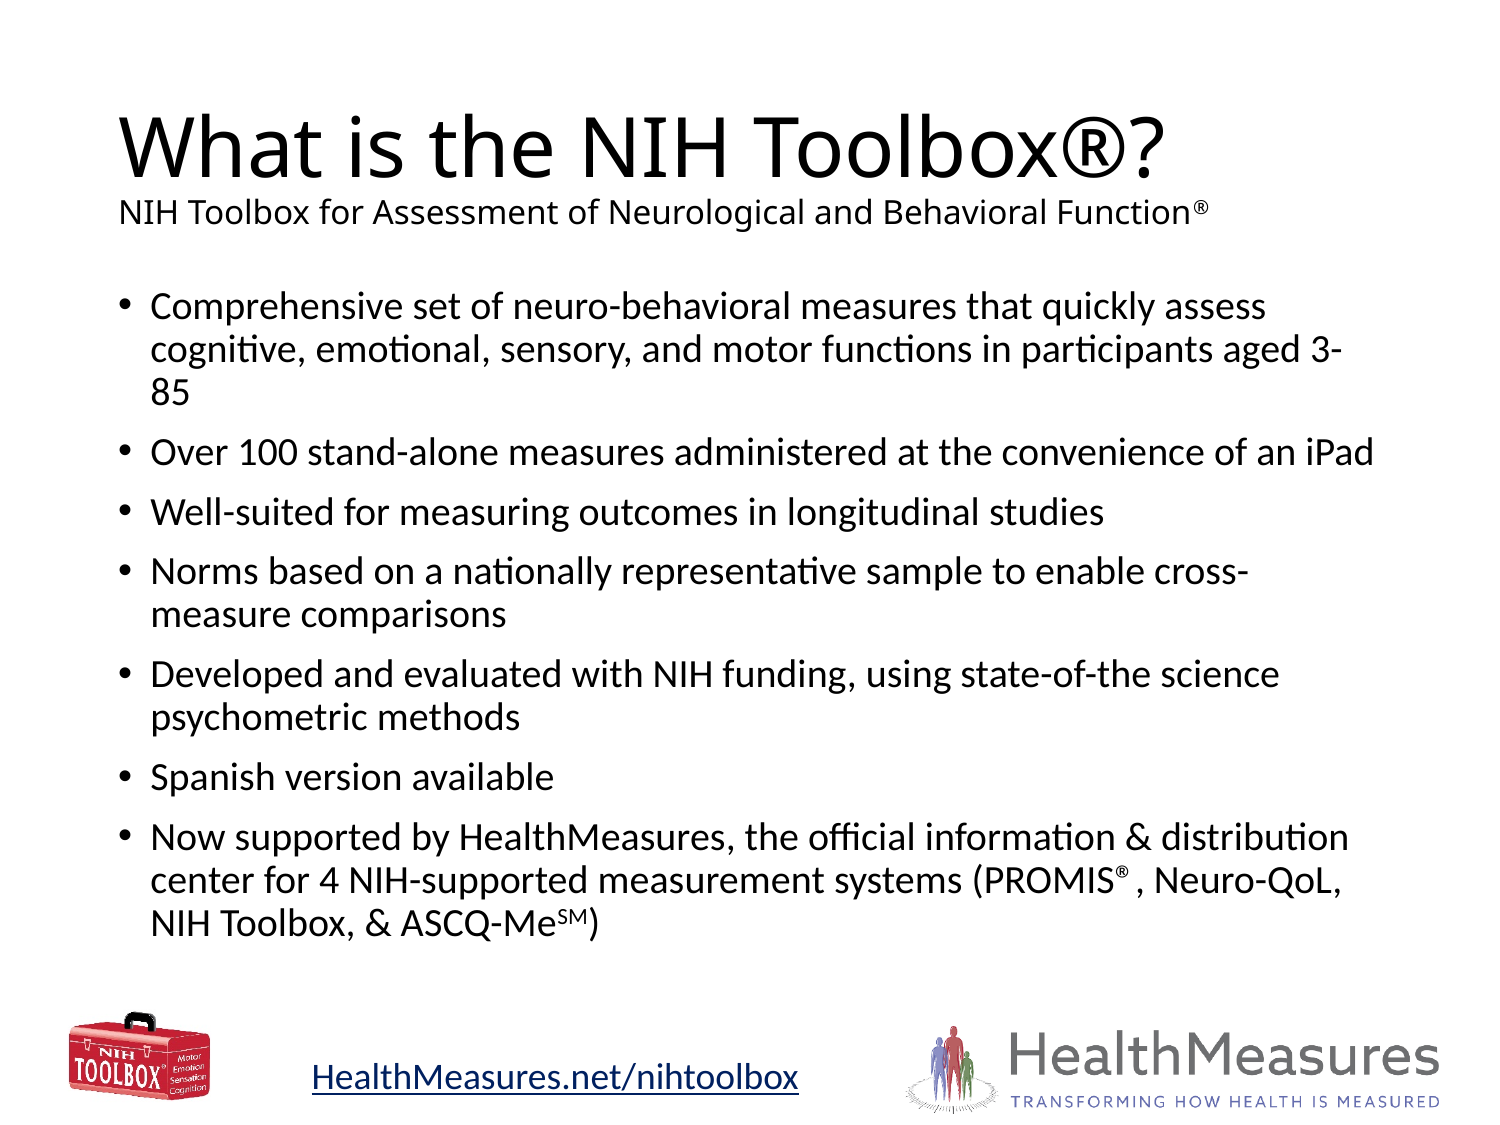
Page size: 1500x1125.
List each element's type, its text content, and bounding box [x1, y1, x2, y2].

picture [57, 1003, 219, 1108]
text_box HealthMeasures.net/nihtoolbox [296, 1045, 815, 1105]
picture [901, 1018, 1449, 1118]
title What is the NIH Toolbox®? NIH Toolbox for Assessment of Neurological and Behavioral Function® [103, 59, 1397, 277]
text_box Comprehensive set of neuro-behavioral measures that quickly assess cognitive, emotional, sensory, and motor functions in participants aged 3-85 Over 100 stand-alone measures administered at the convenience of an iPad Well-suited for measuring outcomes in longitudinal studies Norms based on a nationally representative sample to enable cross-measure comparisons Developed and evaluated with NIH funding, using state-of-the science psychometric methods Spanish version available Now supported by HealthMeasures, the official information & distribution center for 4 NIH-supported measurement systems (PROMIS®, Neuro-QoL, NIH Toolbox, & ASCQ-MeSM) [103, 277, 1397, 992]
